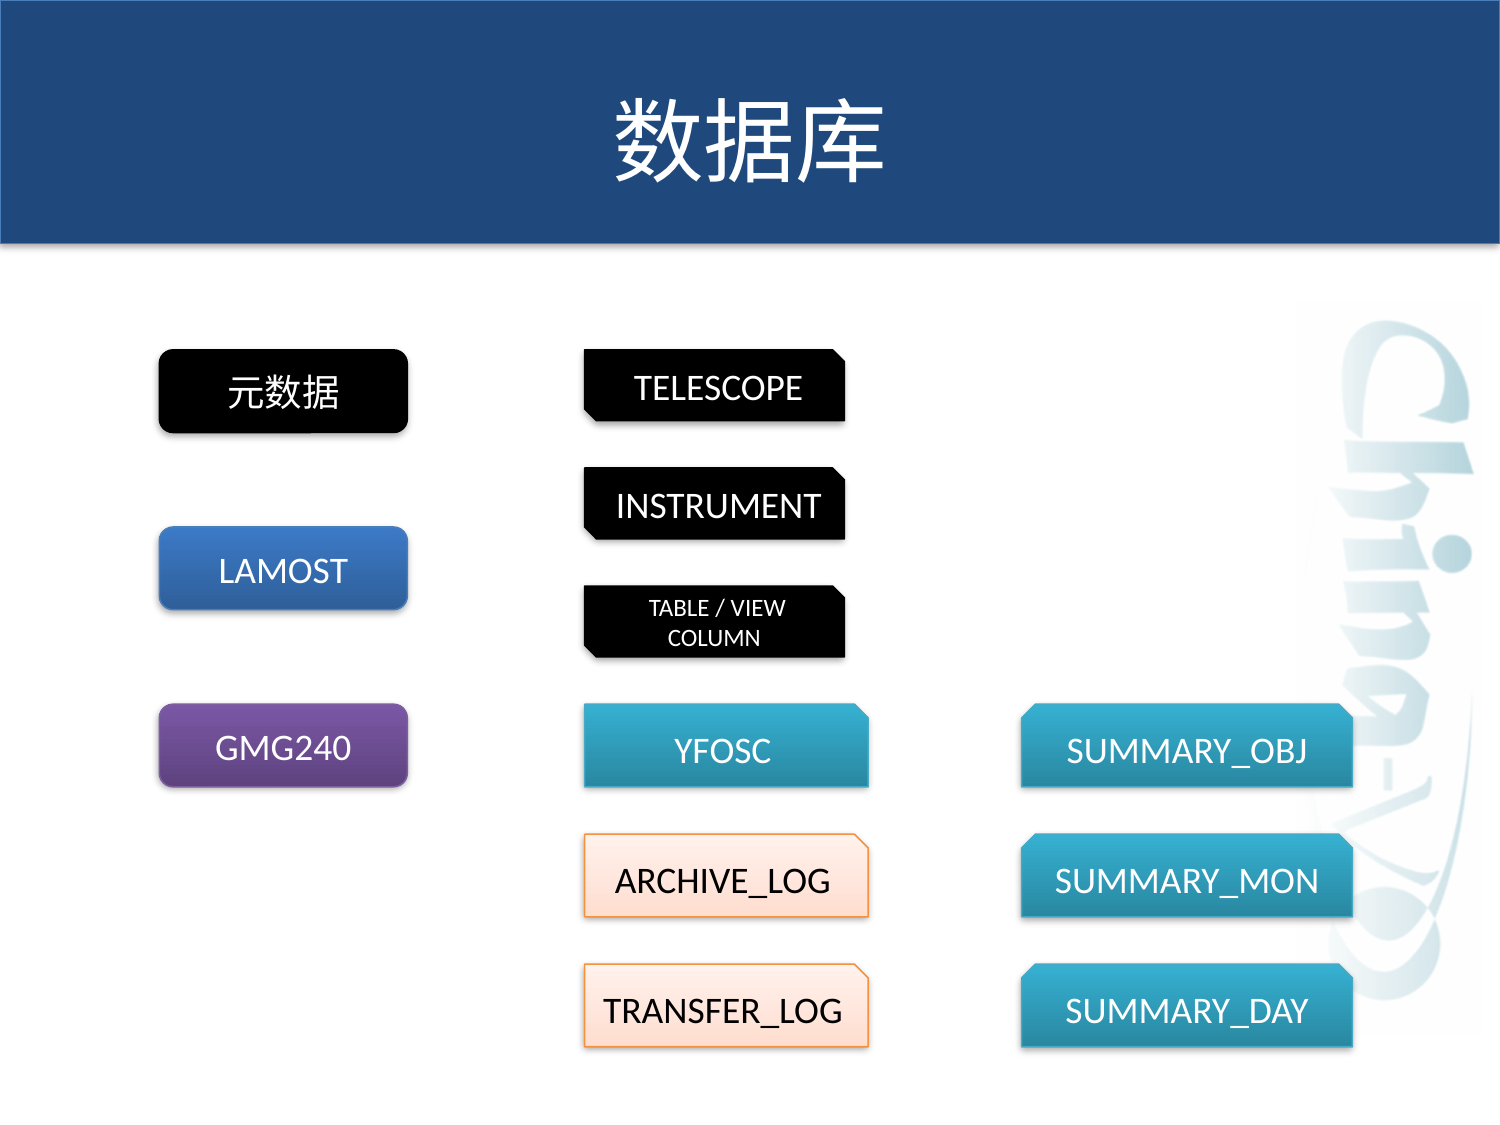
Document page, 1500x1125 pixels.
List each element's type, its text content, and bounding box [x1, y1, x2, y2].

text_box TELESCOPE [583, 349, 846, 422]
text_box TRANSFER_LOG [583, 963, 869, 1048]
text_box 元数据 [158, 349, 409, 434]
text_box LAMOST [158, 526, 409, 611]
text_box SUMMARY_OBJ [1020, 703, 1354, 788]
title 数据库 [75, 45, 1425, 233]
text_box SUMMARY_DAY [1020, 963, 1354, 1048]
text_box ARCHIVE_LOG [583, 833, 869, 918]
text_box YFOSC [583, 703, 869, 788]
text_box TABLE / VIEW COLUMN [583, 585, 846, 658]
text_box INSTRUMENT [583, 467, 846, 540]
text_box SUMMARY_MON [1020, 833, 1354, 918]
text_box GMG240 [158, 703, 409, 788]
